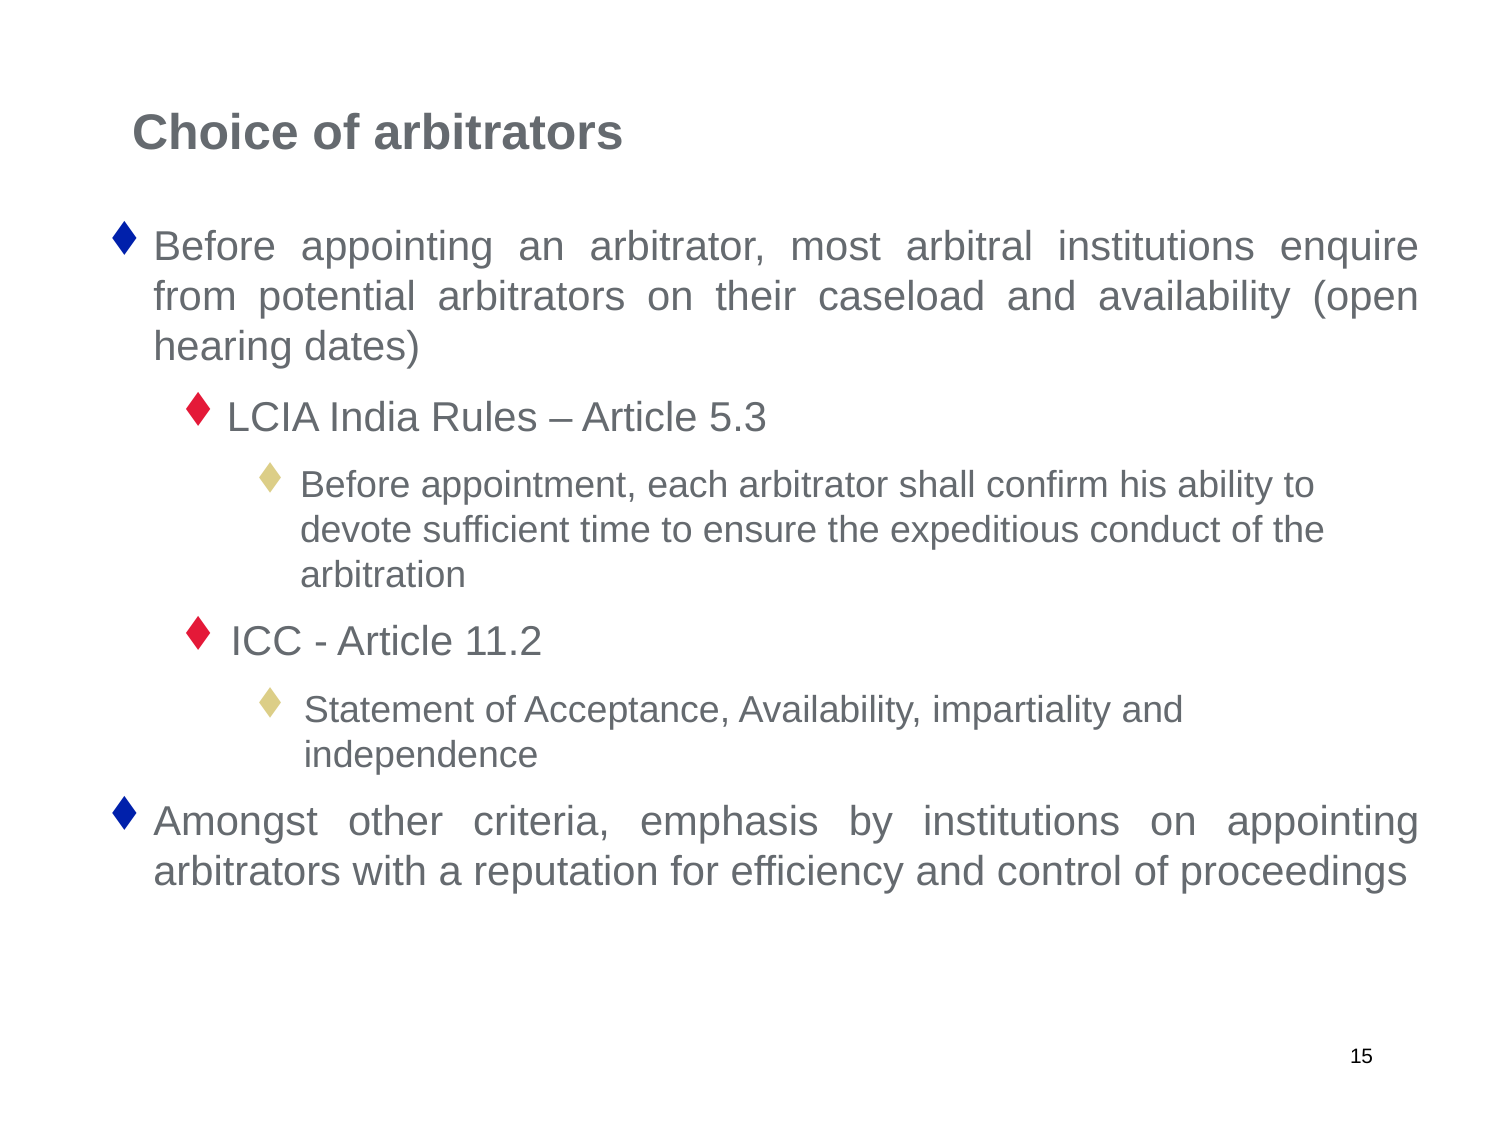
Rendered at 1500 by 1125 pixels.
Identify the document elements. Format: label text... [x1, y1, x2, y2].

list Before appointing an arbitrator, most arbitral institutions enquire from potential arbitrators on their caseload and availability (open hearing dates) LCIA India Rules – Article 5.3 Before appointment, each arbitrator shall confirm his ability to devote sufficient time to ensure the expeditious conduct of the arbitration ICC - Article 11.2 Statement of Acceptance, Availability, impartiality and independence Amongst other criteria, emphasis by institutions on appointing arbitrators with a reputation for efficiency and control of proceedings [93, 210, 1436, 886]
title Choice of arbitrators [117, 58, 1393, 201]
